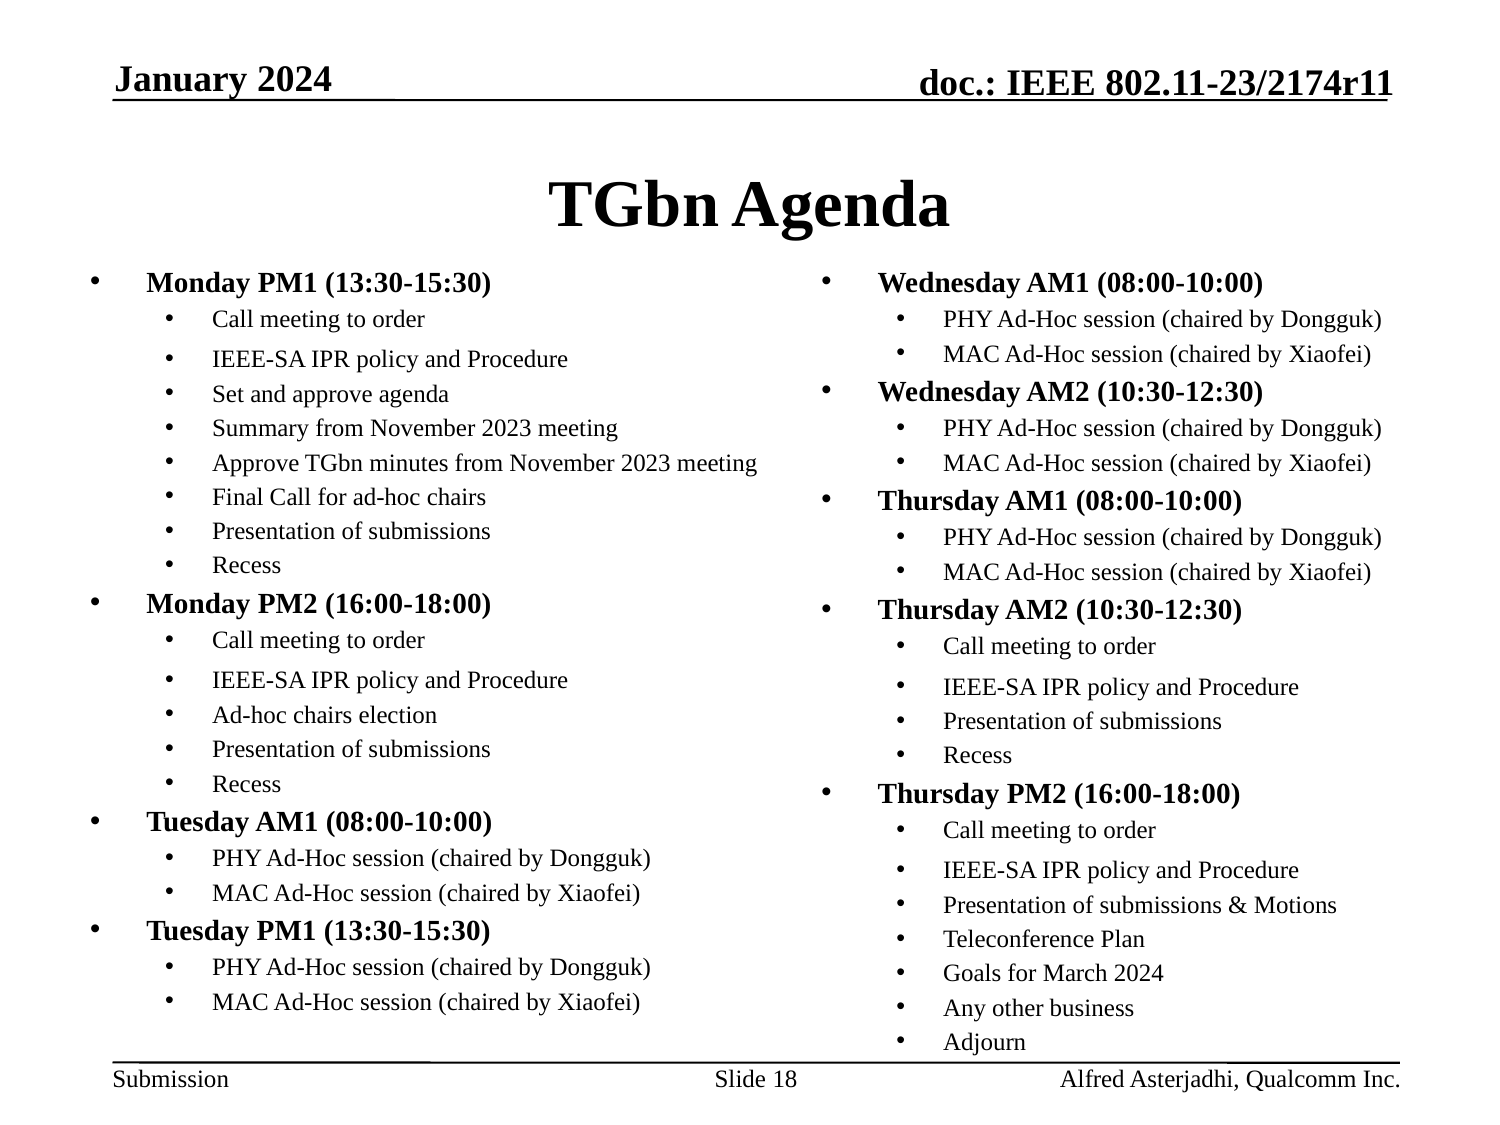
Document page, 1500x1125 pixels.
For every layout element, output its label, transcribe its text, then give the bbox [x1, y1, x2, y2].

text_box Wednesday AM1 (08:00-10:00) PHY Ad-Hoc session (chaired by Dongguk) MAC Ad-Hoc session (chaired by Xiaofei) Wednesday AM2 (10:30-12:30) PHY Ad-Hoc session (chaired by Dongguk) MAC Ad-Hoc session (chaired by Xiaofei) Thursday AM1 (08:00-10:00) PHY Ad-Hoc session (chaired by Dongguk) MAC Ad-Hoc session (chaired by Xiaofei) Thursday AM2 (10:30-12:30) Call meeting to order IEEE-SA IPR policy and Procedure Presentation of submissions Recess Thursday PM2 (16:00-18:00) Call meeting to order IEEE-SA IPR policy and Procedure Presentation of submissions & Motions Teleconference Plan Goals for March 2024 Any other business Adjourn [806, 262, 1500, 1050]
footer Alfred Asterjadhi, Qualcomm Inc. [878, 1061, 1402, 1093]
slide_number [114, 54, 423, 100]
title TGbn Agenda [112, 112, 1388, 262]
list Monday PM1 (13:30-15:30) Call meeting to order IEEE-SA IPR policy and Procedure Set and approve agenda Summary from November 2023 meeting Approve TGbn minutes from November 2023 meeting Final Call for ad-hoc chairs Presentation of submissions Recess Monday PM2 (16:00-18:00) Call meeting to order IEEE-SA IPR policy and Procedure Ad-hoc chairs election Presentation of submissions Recess Tuesday AM1 (08:00-10:00) PHY Ad-Hoc session (chaired by Dongguk) MAC Ad-Hoc session (chaired by Xiaofei) Tuesday PM1 (13:30-15:30) PHY Ad-Hoc session (chaired by Dongguk) MAC Ad-Hoc session (chaired by Xiaofei) [74, 262, 838, 1063]
slide_number Slide 18 [712, 1061, 800, 1123]
